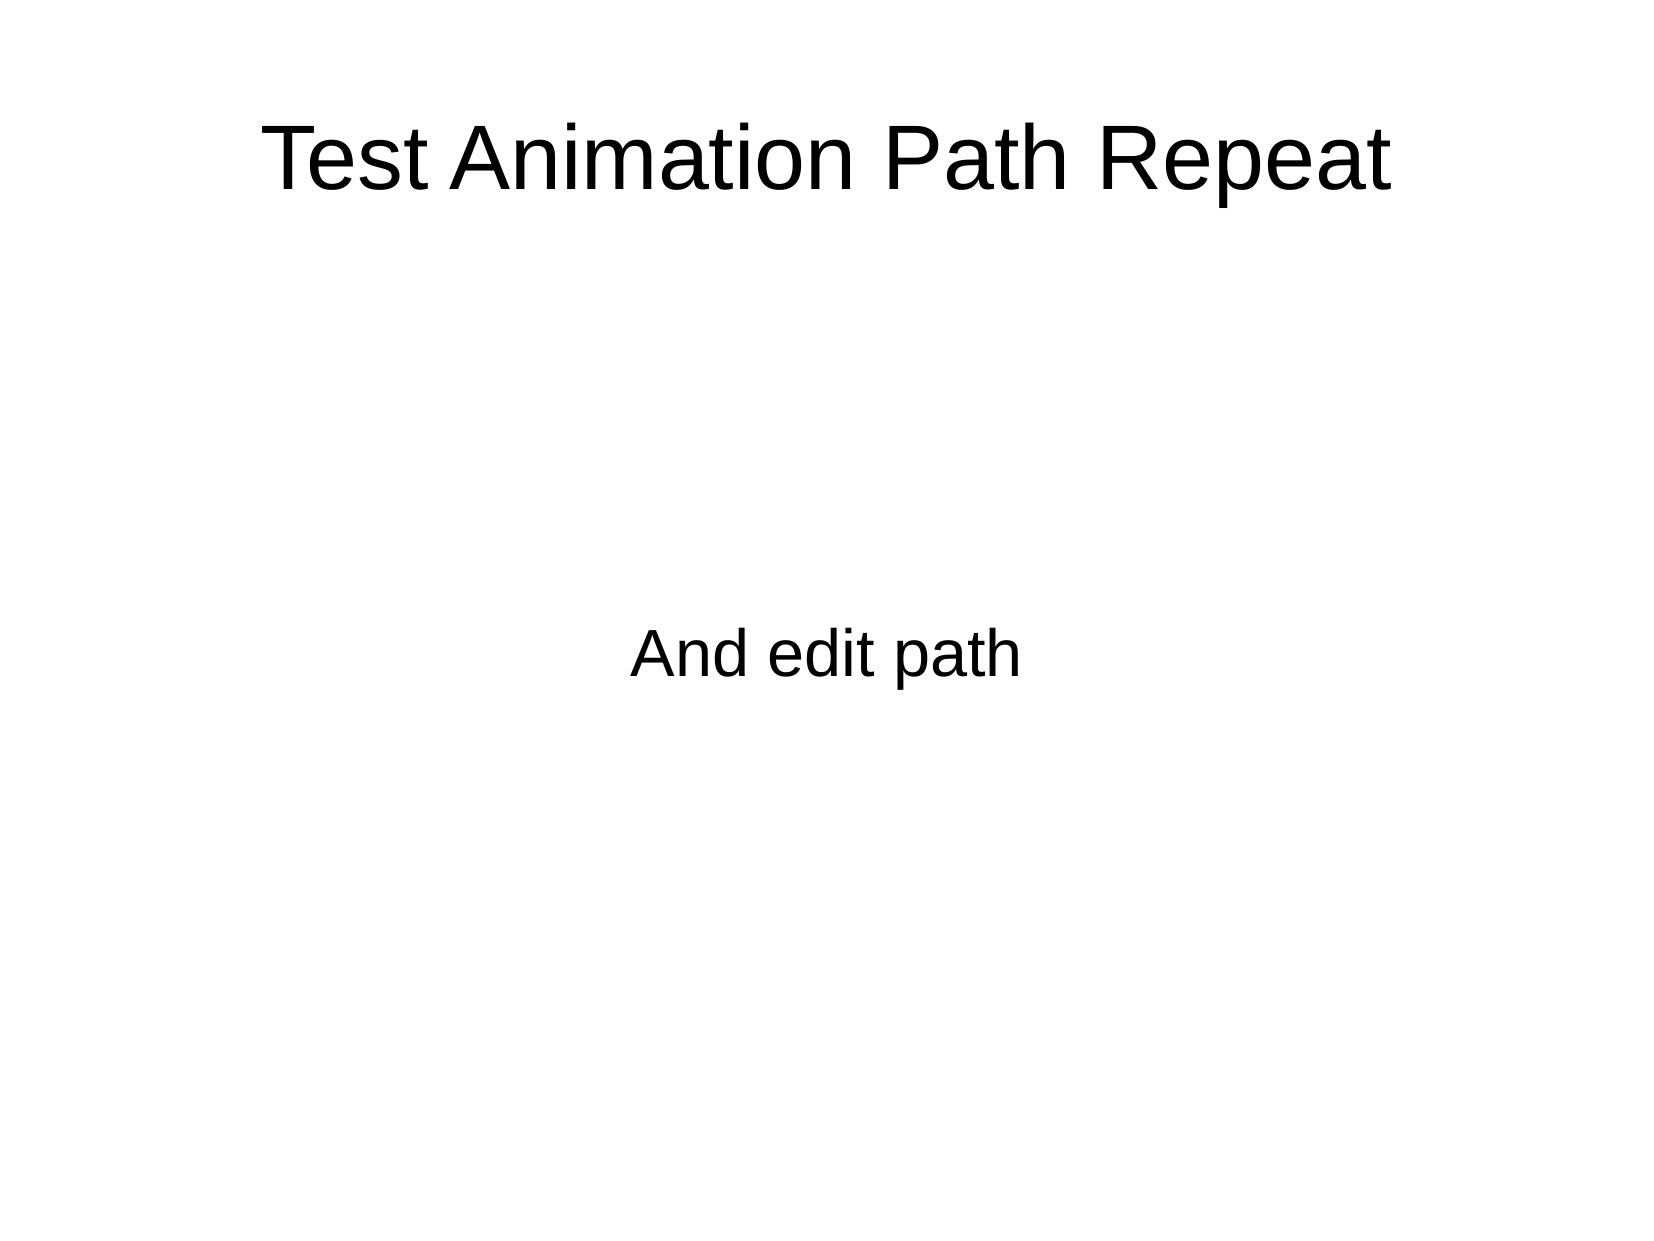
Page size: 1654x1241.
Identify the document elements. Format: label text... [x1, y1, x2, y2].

text_box Test Animation Path Repeat [82, 97, 1571, 208]
text_box And edit path [82, 609, 1571, 690]
